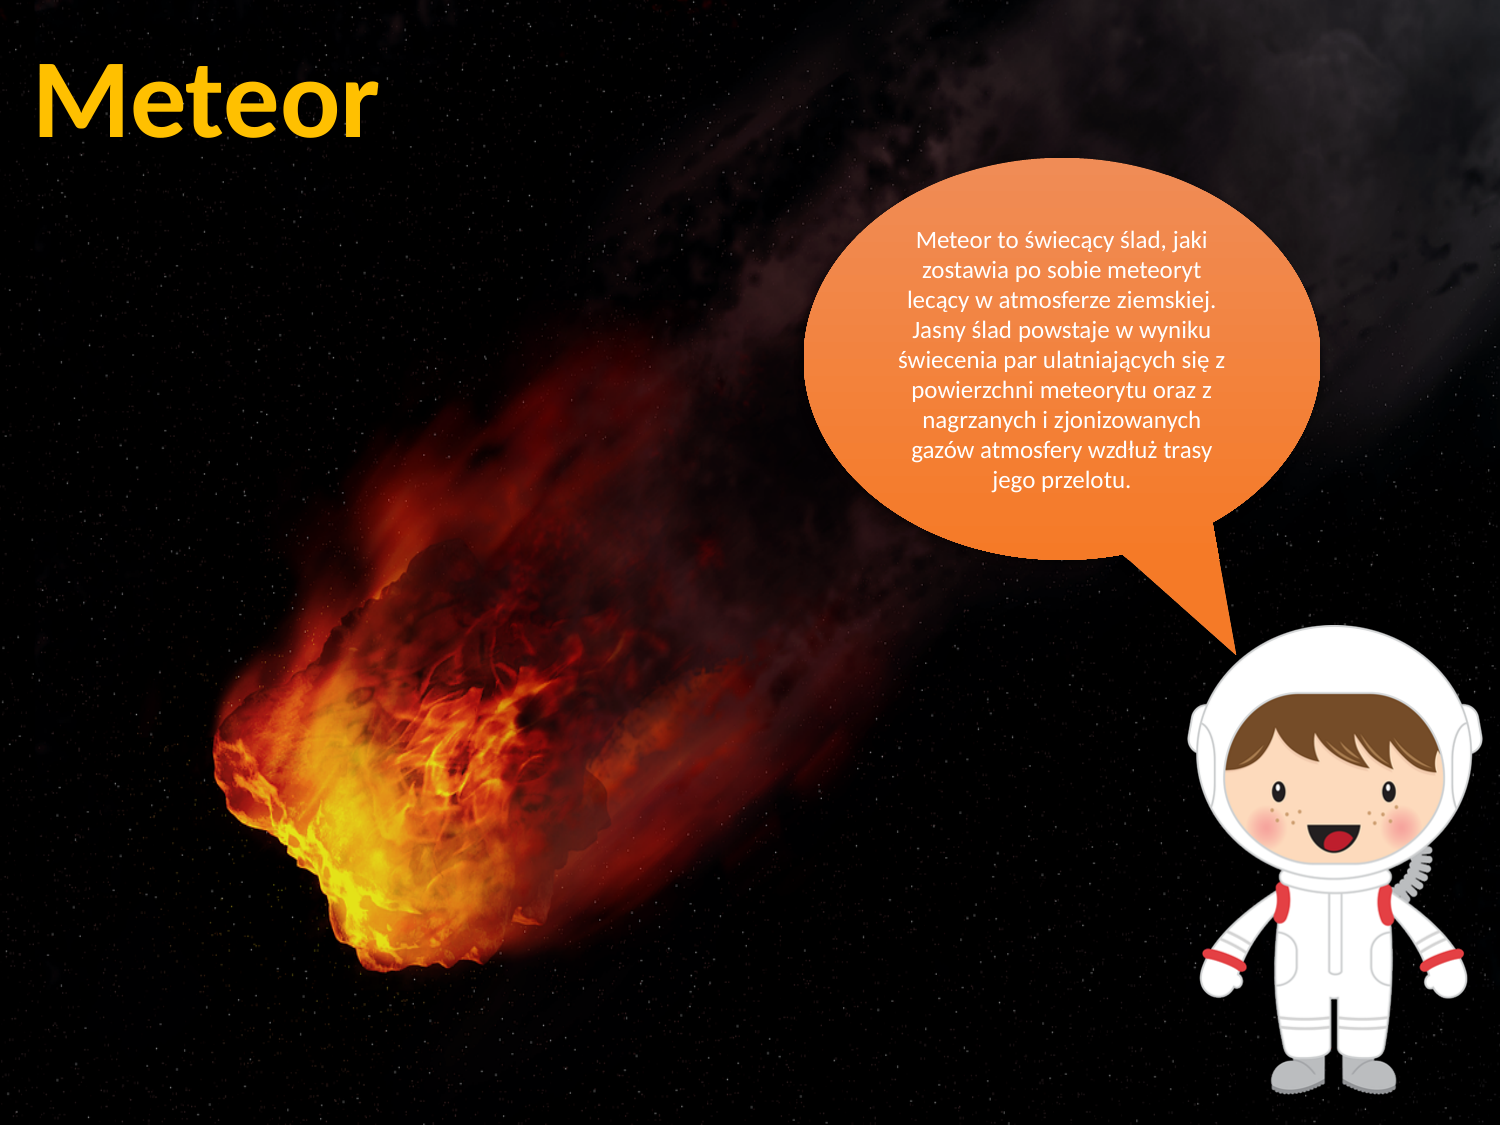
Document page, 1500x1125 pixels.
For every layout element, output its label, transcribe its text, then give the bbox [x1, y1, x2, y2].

text_box Meteor [17, 17, 397, 168]
picture [0, 0, 1500, 1125]
text_box Meteor to świecący ślad, jaki zostawia po sobie meteoryt lecący w atmosferze ziemskiej. Jasny ślad powstaje w wyniku świecenia par ulatniających się z powierzchni meteorytu oraz z nagrzanych i zjonizowanych gazów atmosfery wzdłuż trasy jego przelotu. [803, 157, 1321, 625]
